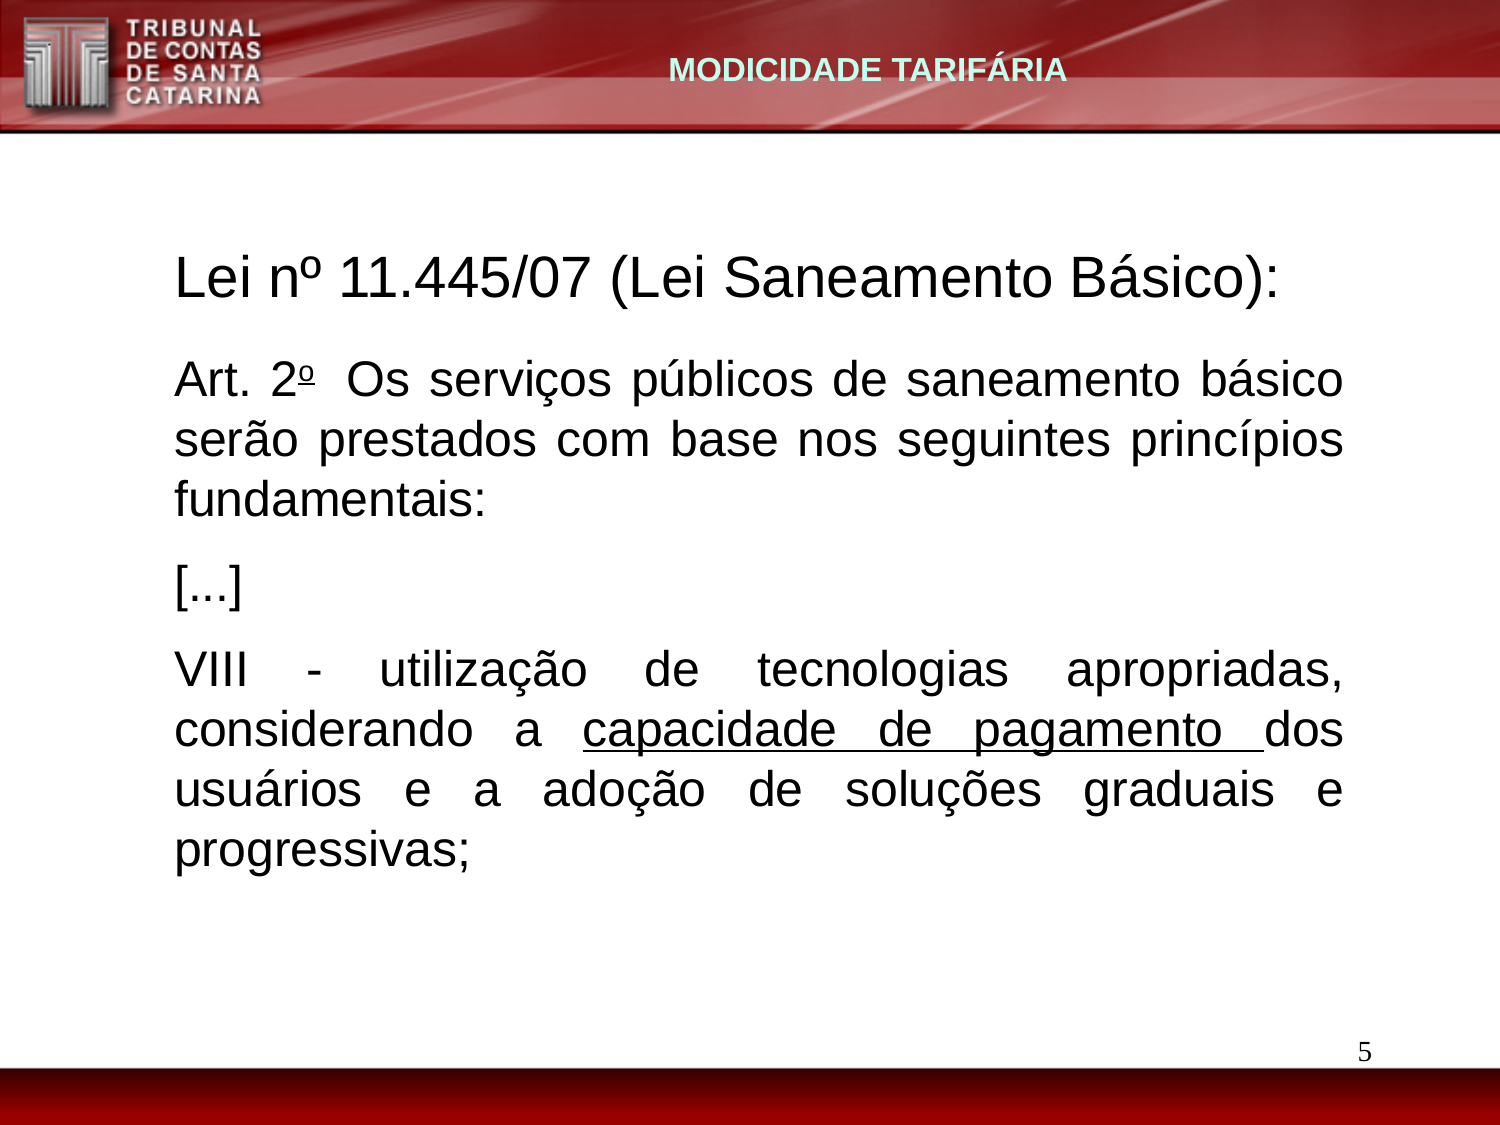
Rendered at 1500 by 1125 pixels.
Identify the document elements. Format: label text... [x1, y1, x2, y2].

text_box Lei nº 11.445/07 (Lei Saneamento Básico): Art. 2o Os serviços públicos de saneamento básico serão prestados com base nos seguintes princípios fundamentais: [...] VIII - utilização de tecnologias apropriadas, considerando a capacidade de pagamento dos usuários e a adoção de soluções graduais e progressivas; [159, 231, 1360, 962]
text_box MODICIDADE TARIFÁRIA [277, 7, 1459, 130]
slide_number 5 [1074, 1024, 1388, 1101]
picture [0, 0, 1500, 1125]
